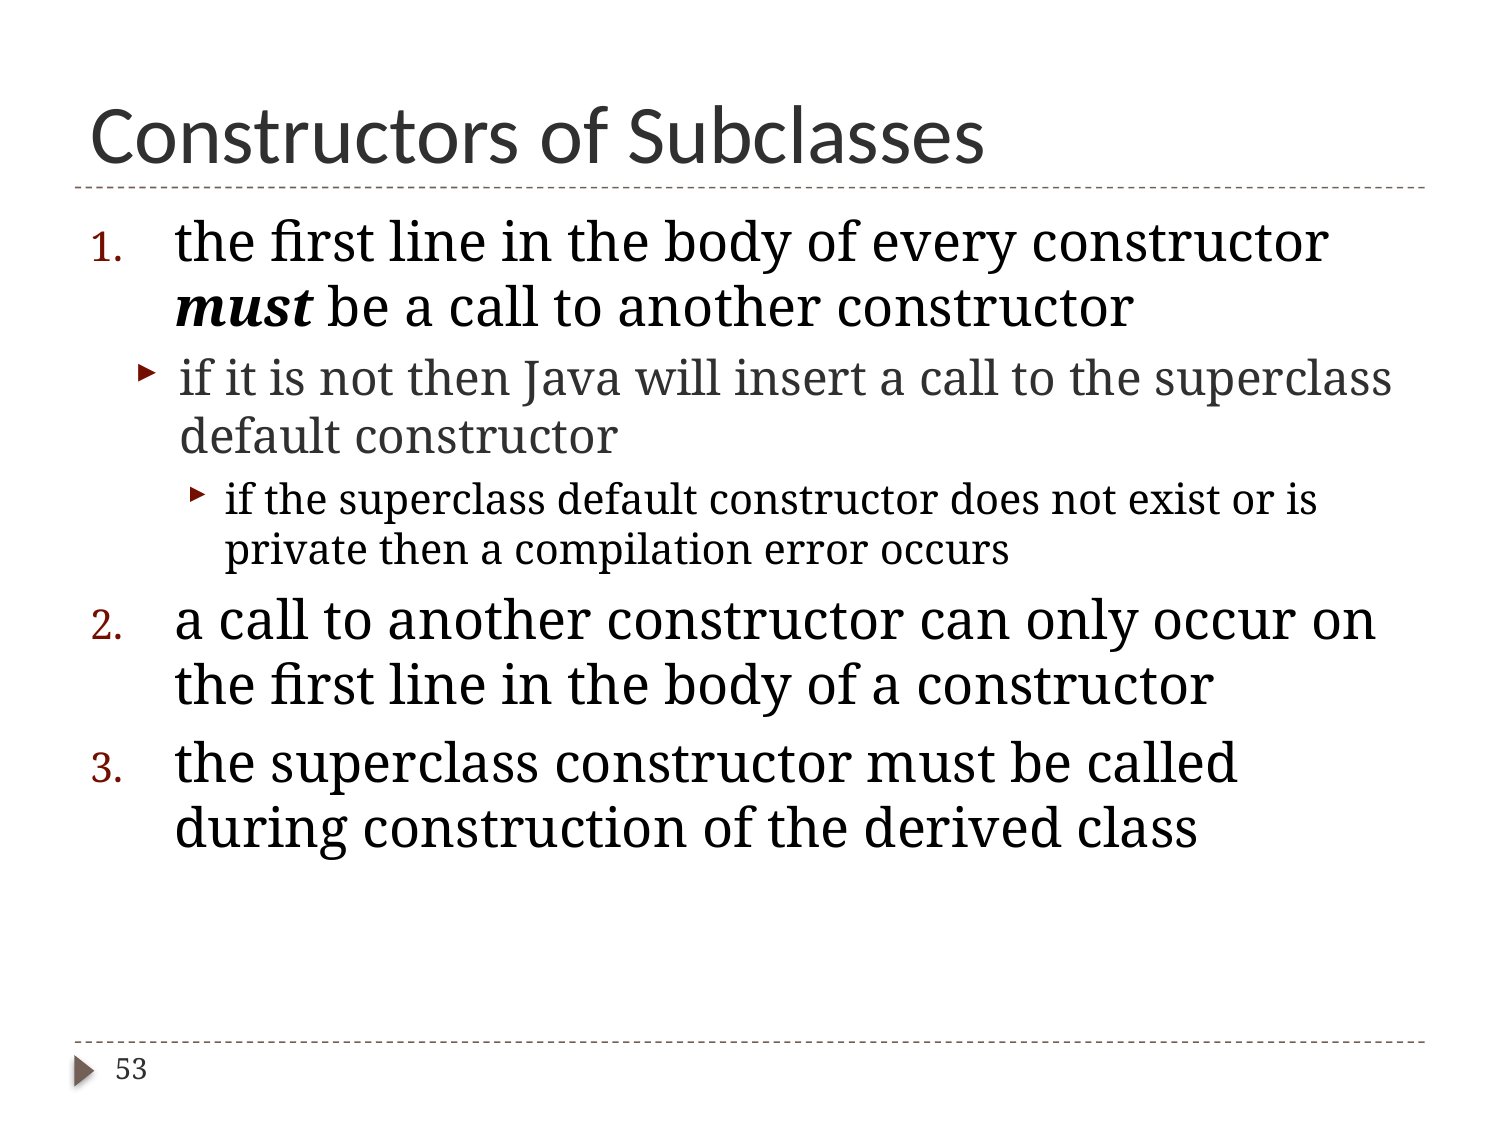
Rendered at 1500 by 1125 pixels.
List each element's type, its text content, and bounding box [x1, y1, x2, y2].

title Constructors of Subclasses [74, 24, 1426, 188]
slide_number 53 [100, 1042, 426, 1103]
list the first line in the body of every constructor must be a call to another constructor if it is not then Java will insert a call to the superclass default constructor if the superclass default constructor does not exist or is private then a compilation error occurs a call to another constructor can only occur on the first line in the body of a constructor the superclass constructor must be called during construction of the derived class [74, 199, 1426, 1011]
